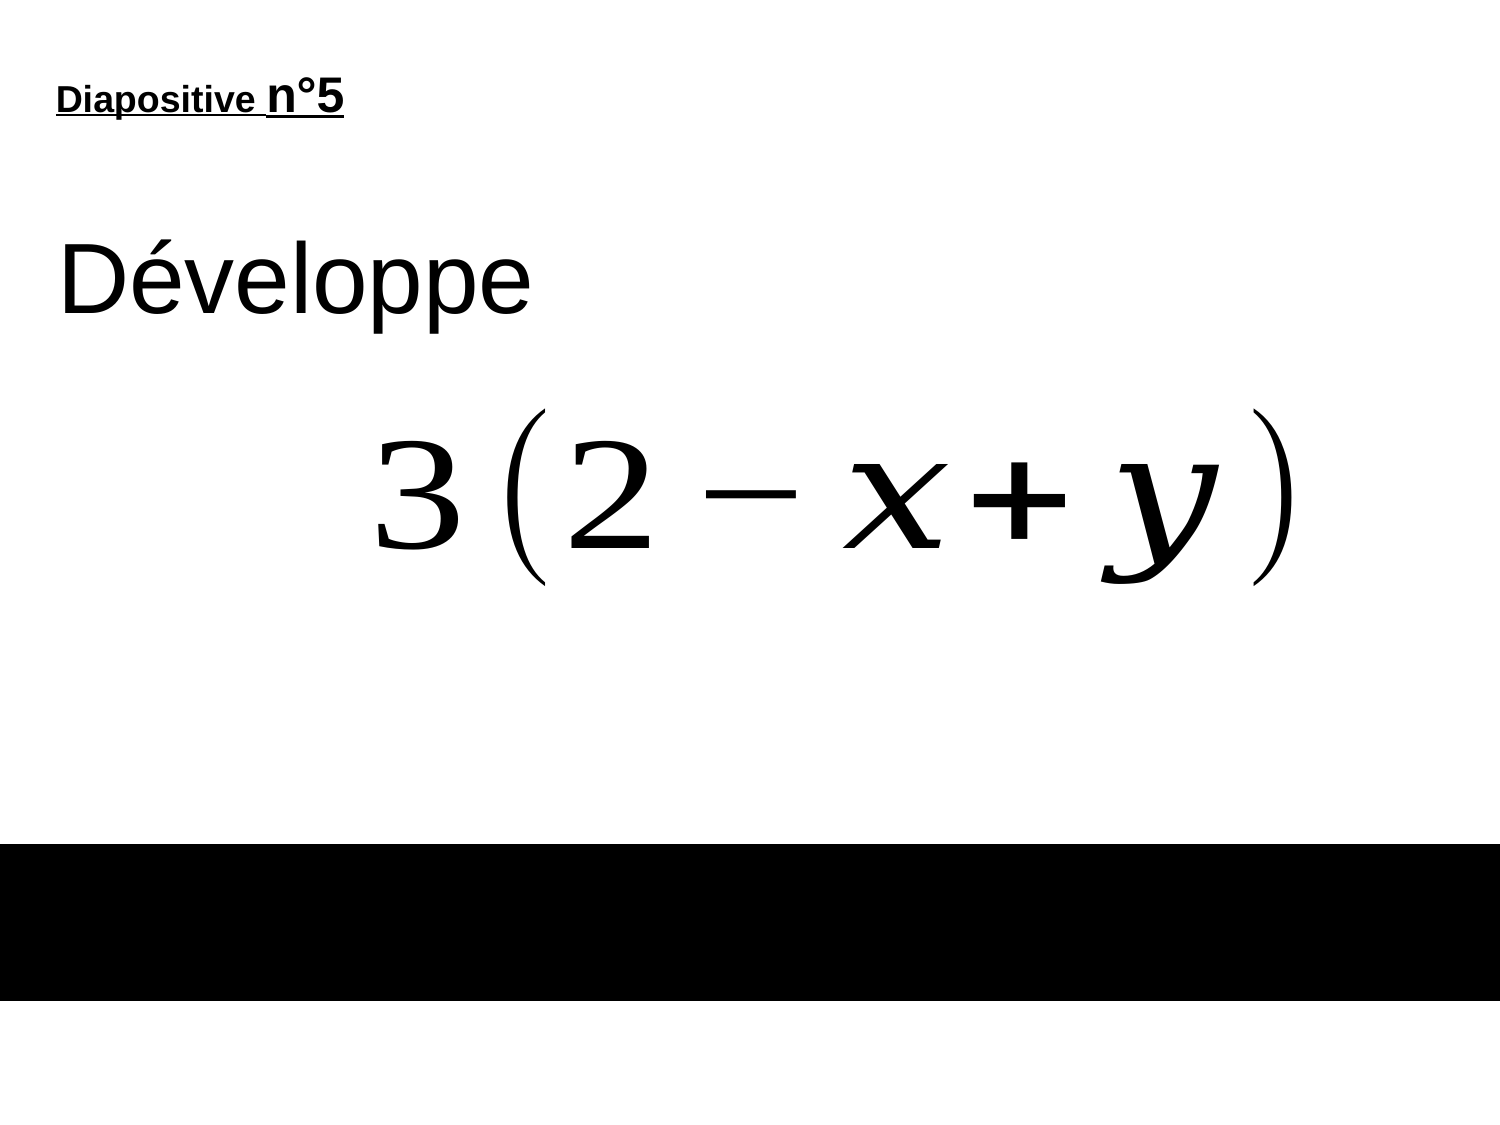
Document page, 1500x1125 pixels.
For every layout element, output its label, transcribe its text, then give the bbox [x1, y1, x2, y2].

text_box Diapositive n°5 [41, 54, 762, 130]
text_box [0, 844, 1500, 1001]
text_box Développe [42, 153, 1318, 395]
